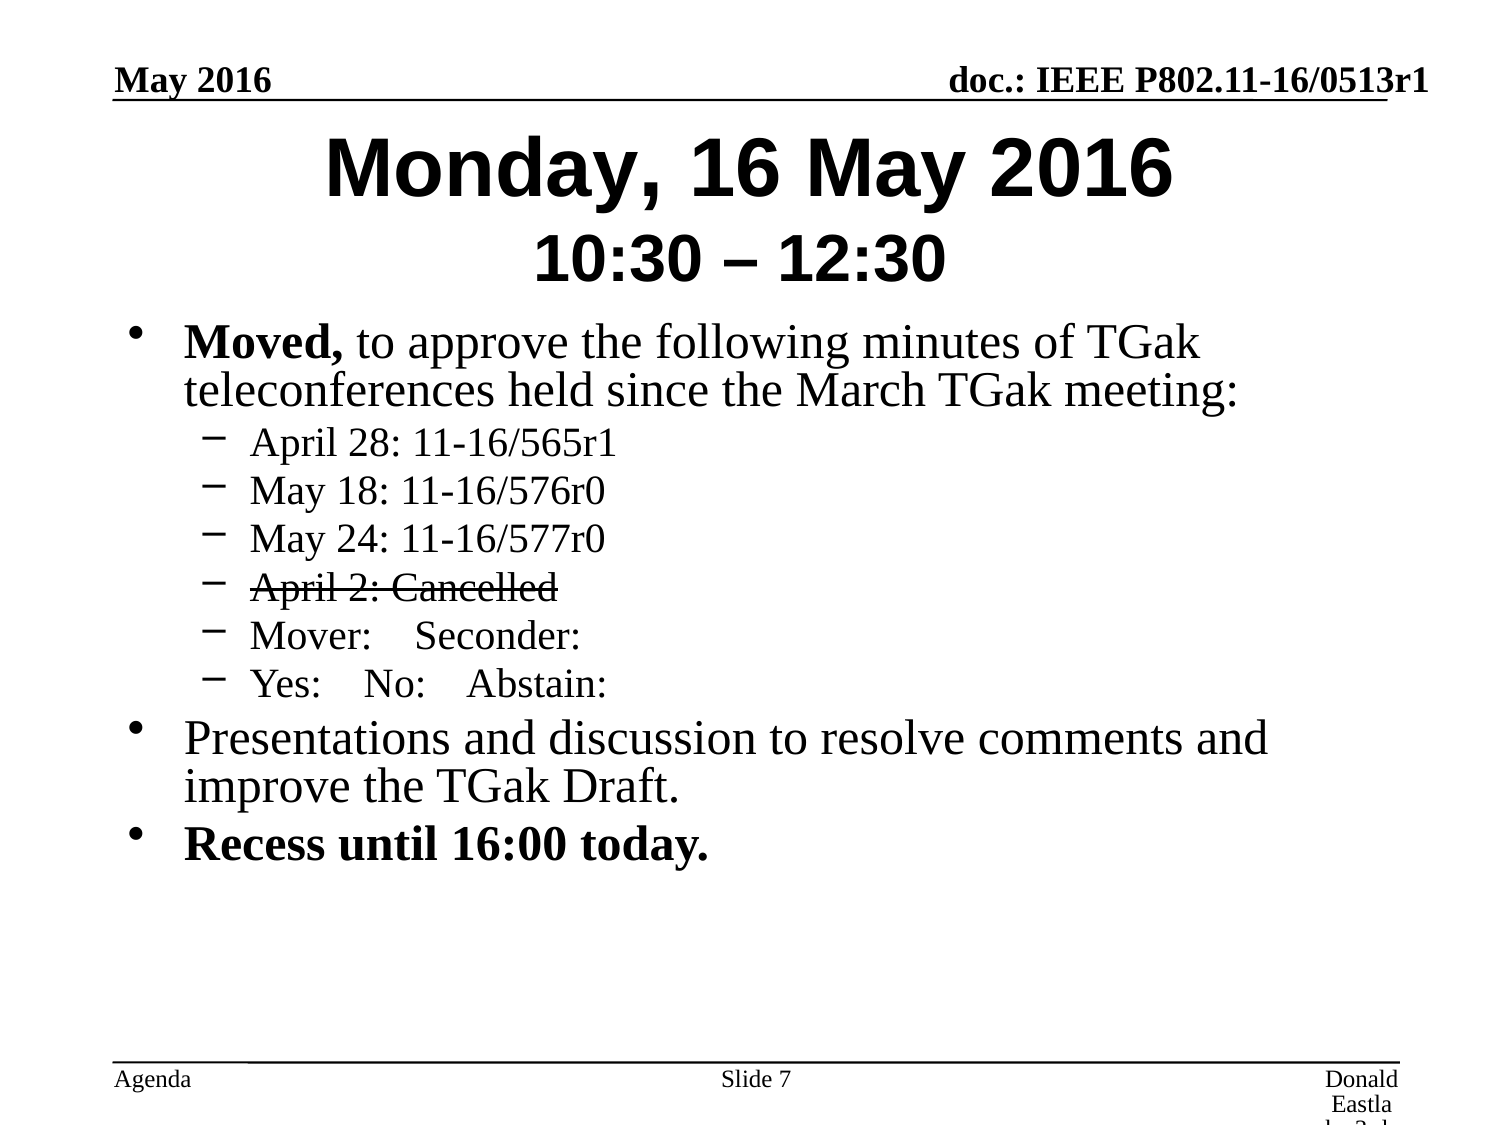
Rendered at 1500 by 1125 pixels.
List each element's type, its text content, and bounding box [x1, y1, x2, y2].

title Monday, 16 May 2016 10:30 – 12:30 [112, 112, 1388, 288]
list Moved, to approve the following minutes of TGak teleconferences held since the March TGak meeting: April 28: 11-16/565r1 May 18: 11-16/576r0 May 24: 11-16/577r0 April 2: Cancelled Mover: Seconder: Yes: No: Abstain: Presentations and discussion to resolve comments and improve the TGak Draft. Recess until 16:00 today. [112, 312, 1413, 1063]
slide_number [114, 54, 290, 100]
footer Donald Eastlake 3rd, Huawei Technologies [1325, 1063, 1402, 1093]
slide_number Slide 7 [712, 1063, 800, 1093]
